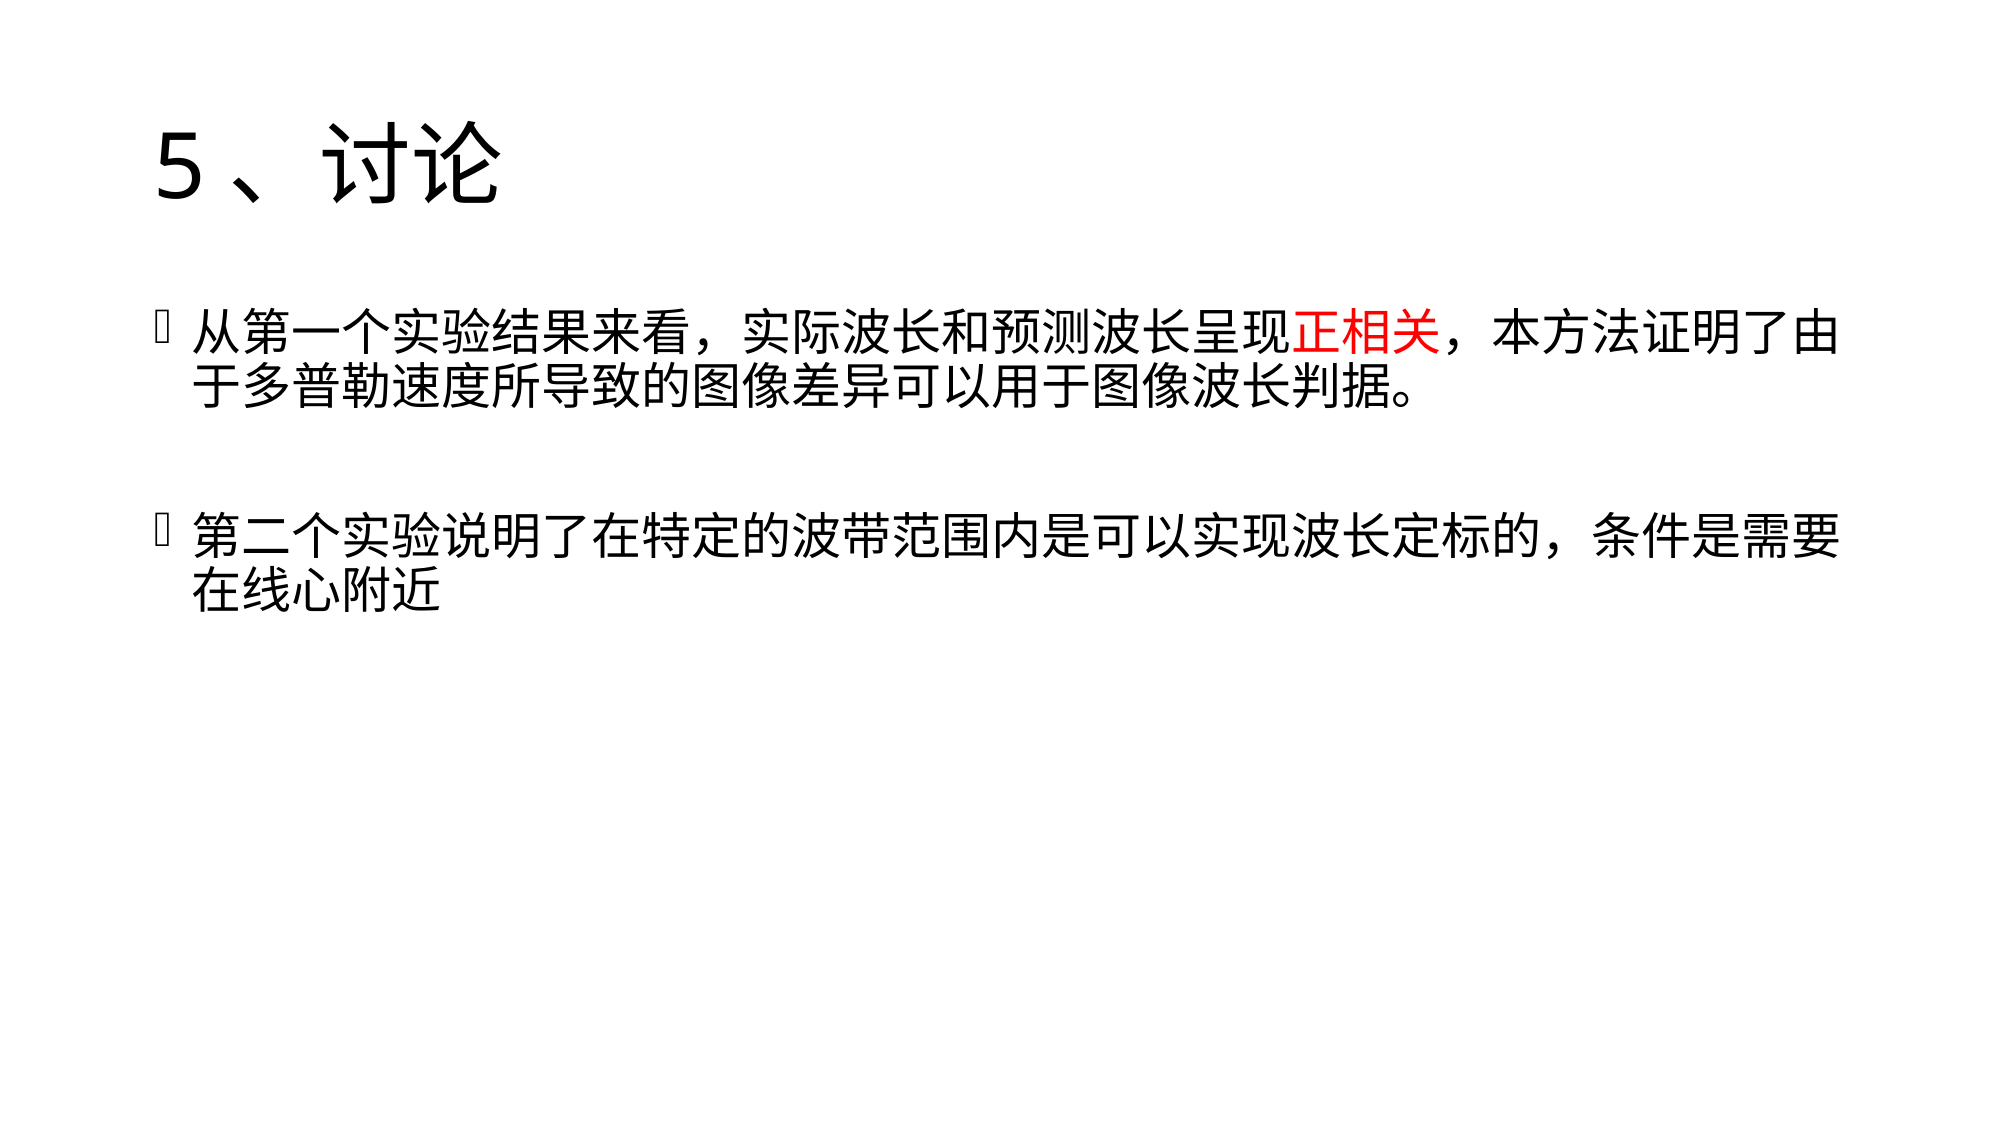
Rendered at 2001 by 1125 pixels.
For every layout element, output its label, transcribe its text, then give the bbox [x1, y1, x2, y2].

list 从第一个实验结果来看，实际波长和预测波长呈现正相关，本方法证明了由于多普勒速度所导致的图像差异可以用于图像波长判据。 第二个实验说明了在特定的波带范围内是可以实现波长定标的，条件是需要在线心附近 [138, 299, 1864, 1014]
title 5、讨论 [138, 60, 1864, 278]
